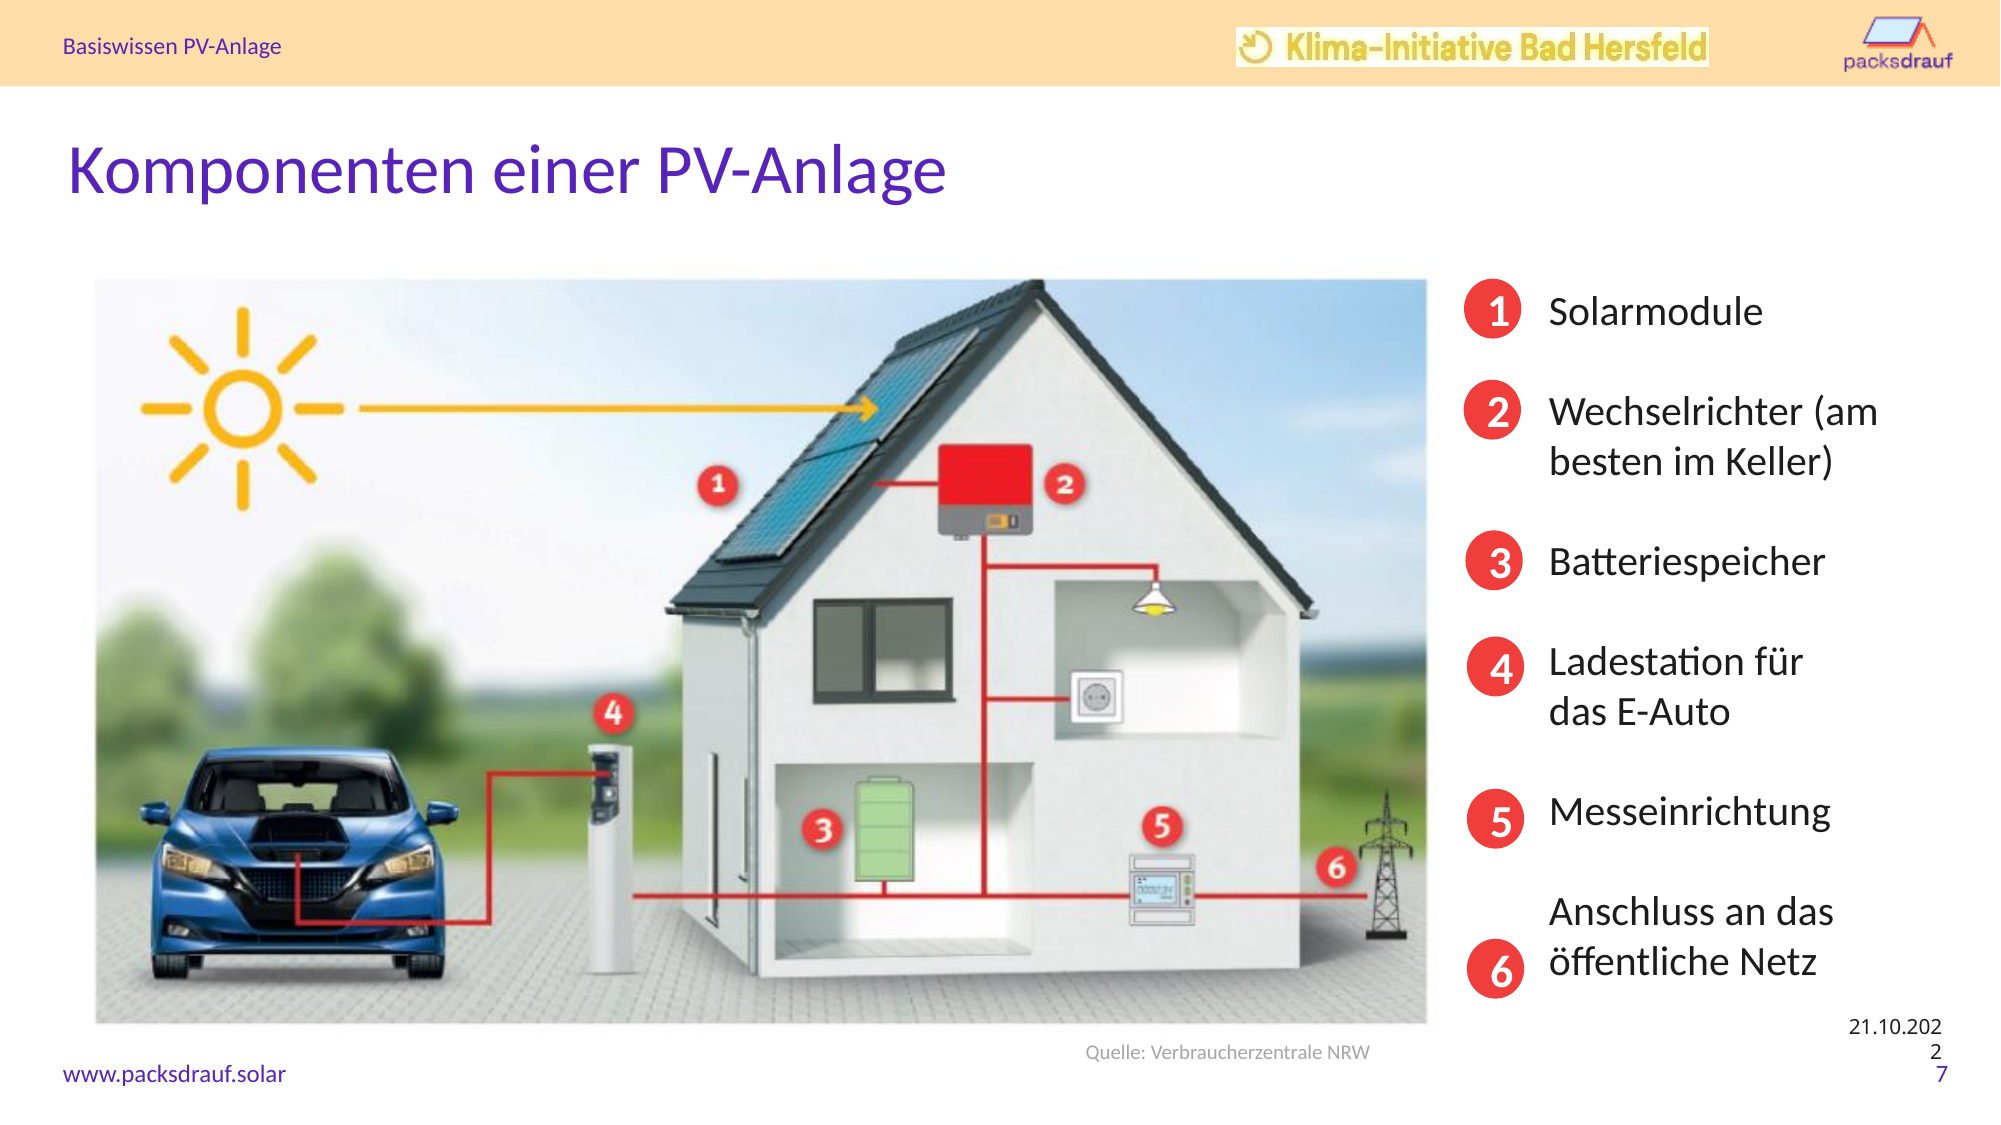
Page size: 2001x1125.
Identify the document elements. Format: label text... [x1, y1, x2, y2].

title Komponenten einer PV-Anlage [53, 117, 1779, 225]
text_box 21.10.2022 [1826, 1006, 1957, 1072]
text_box Quelle: Verbraucherzentrale NRW [1070, 1031, 1495, 1072]
text_box 5 [1465, 787, 1526, 850]
text_box 6 [1465, 937, 1526, 1000]
slide_number 7 [1815, 1042, 1964, 1103]
slide_number www.packsdrauf.solar [47, 1042, 498, 1103]
subtitle Basiswissen PV-Anlage [47, 26, 1000, 68]
picture [1834, 6, 1964, 80]
text_box 1 [1462, 277, 1523, 340]
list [82, 266, 1443, 1033]
picture [1236, 27, 1709, 67]
text_box 3 [1464, 529, 1524, 592]
text_box 4 [1465, 635, 1526, 698]
text_box 2 [1462, 378, 1523, 441]
text_box Solarmodule Wechselrichter (am besten im Keller) Batteriespeicher Ladestation für das E-Auto Messeinrichtung Anschluss an das öffentliche Netz [1534, 276, 1993, 992]
